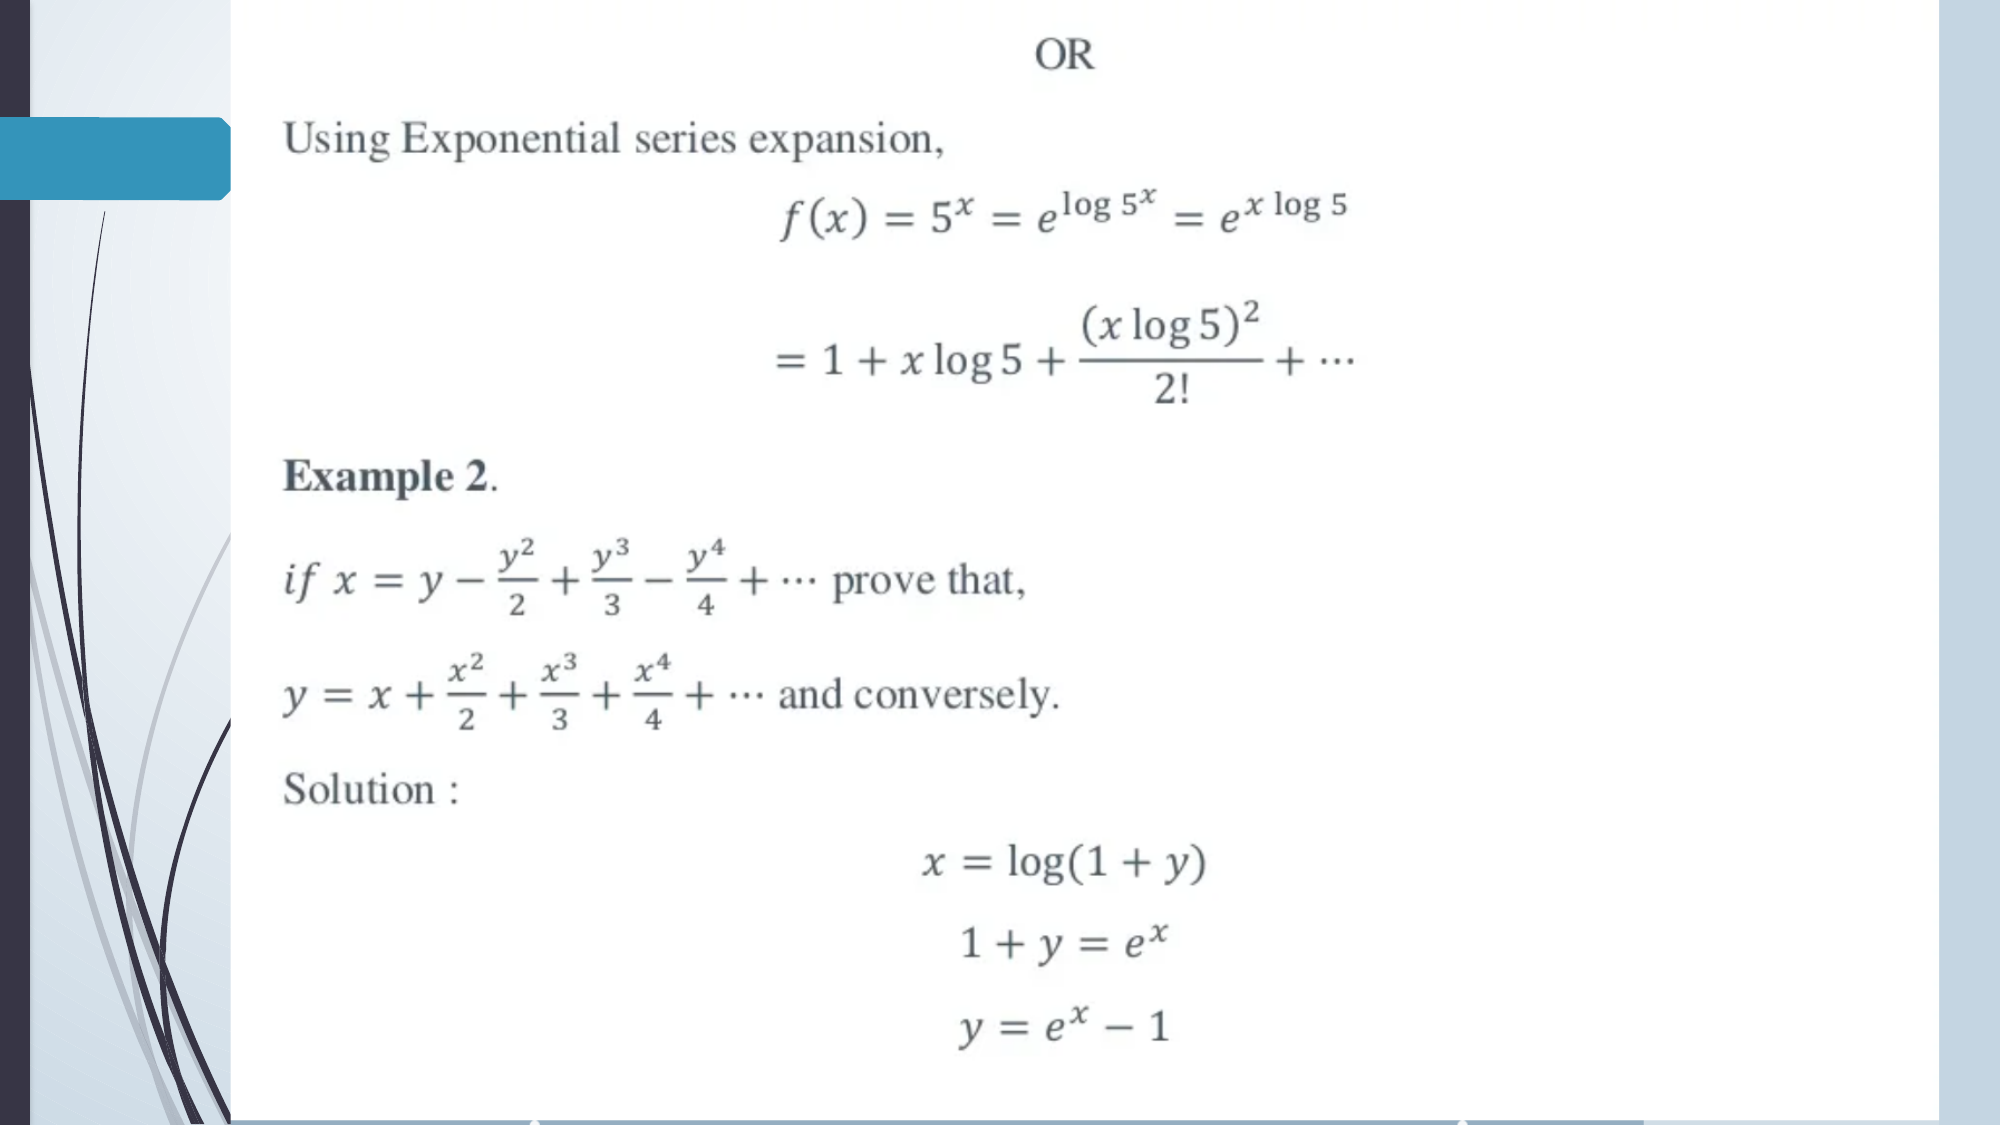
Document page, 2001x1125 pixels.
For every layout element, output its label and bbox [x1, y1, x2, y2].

picture [230, 0, 1940, 1125]
